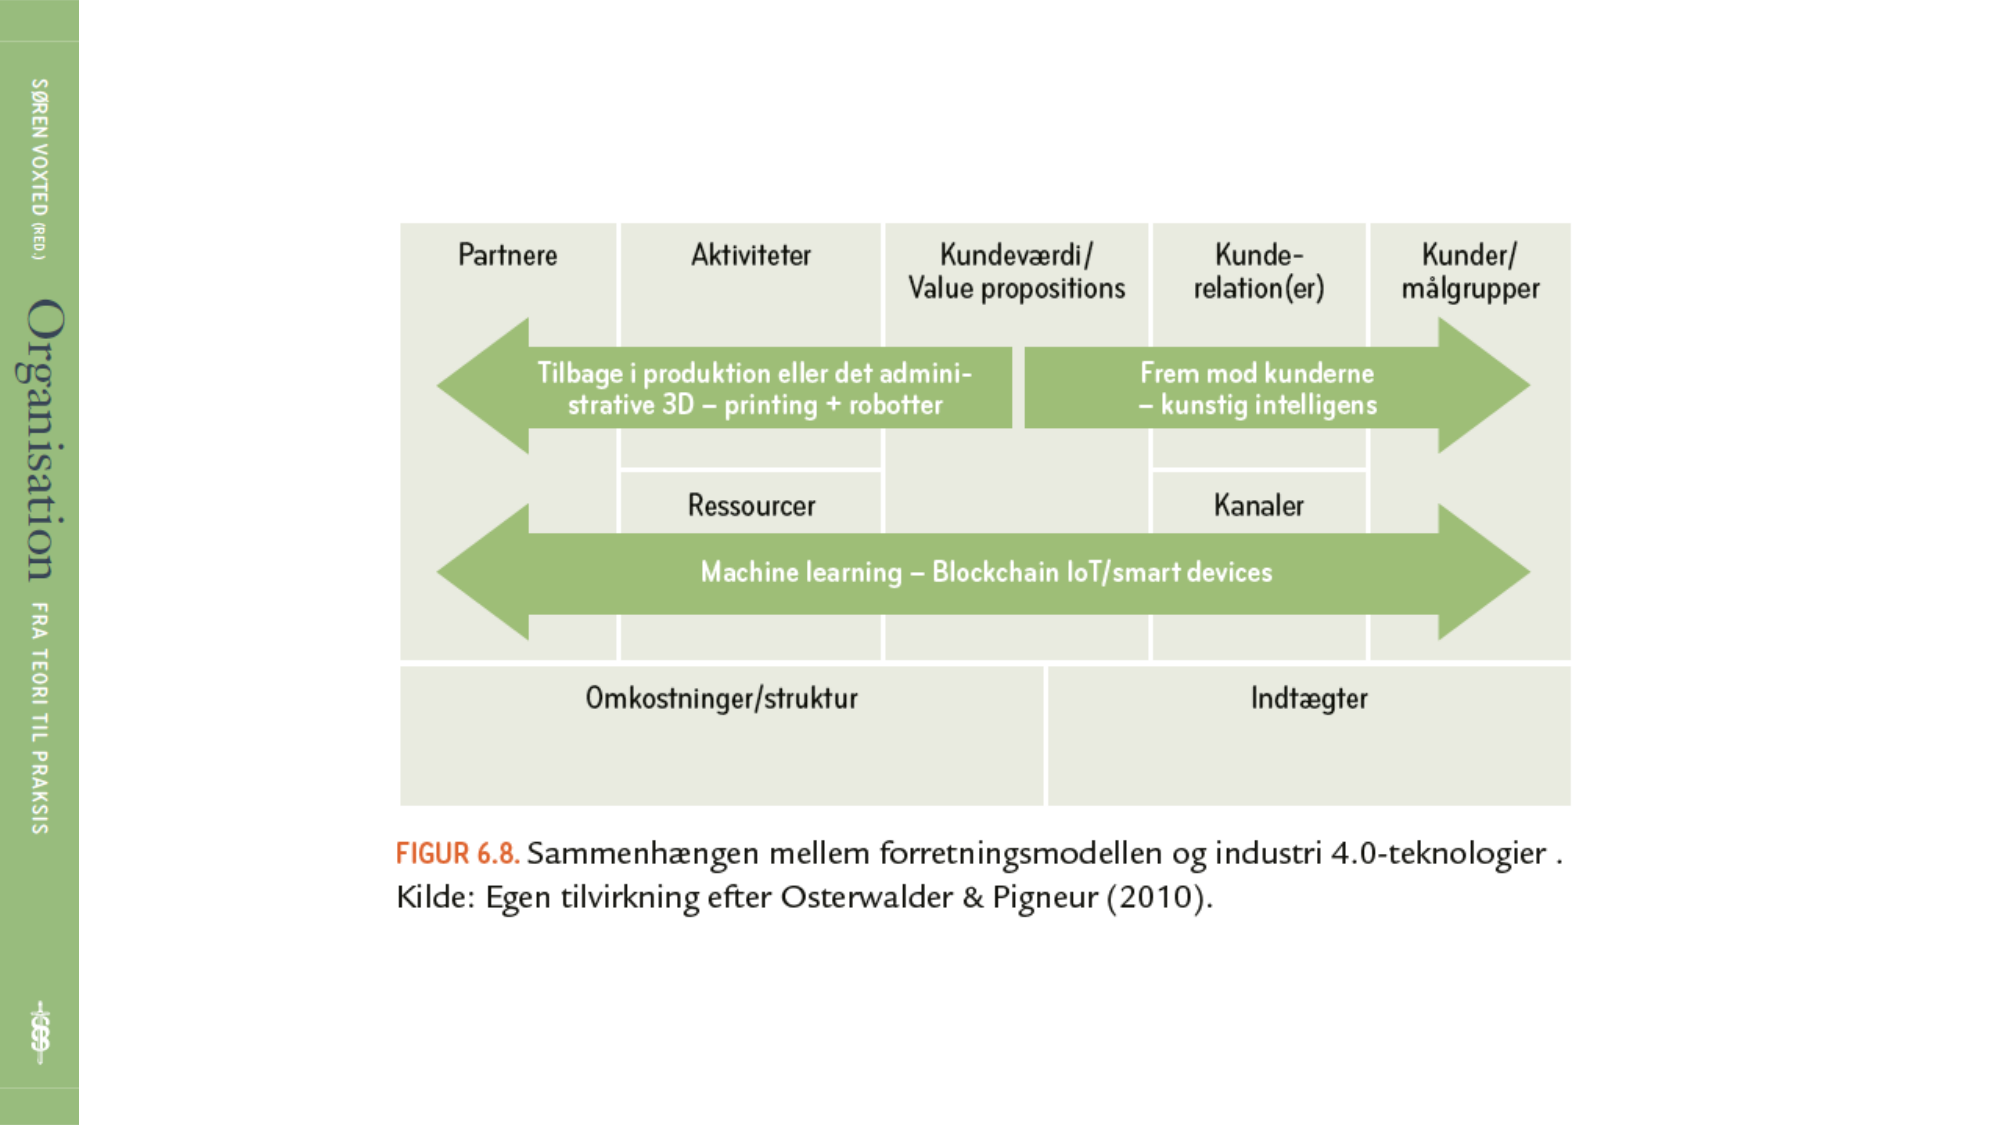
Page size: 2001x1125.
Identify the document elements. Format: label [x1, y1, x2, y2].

picture [371, 189, 1629, 936]
picture [0, 0, 79, 1125]
